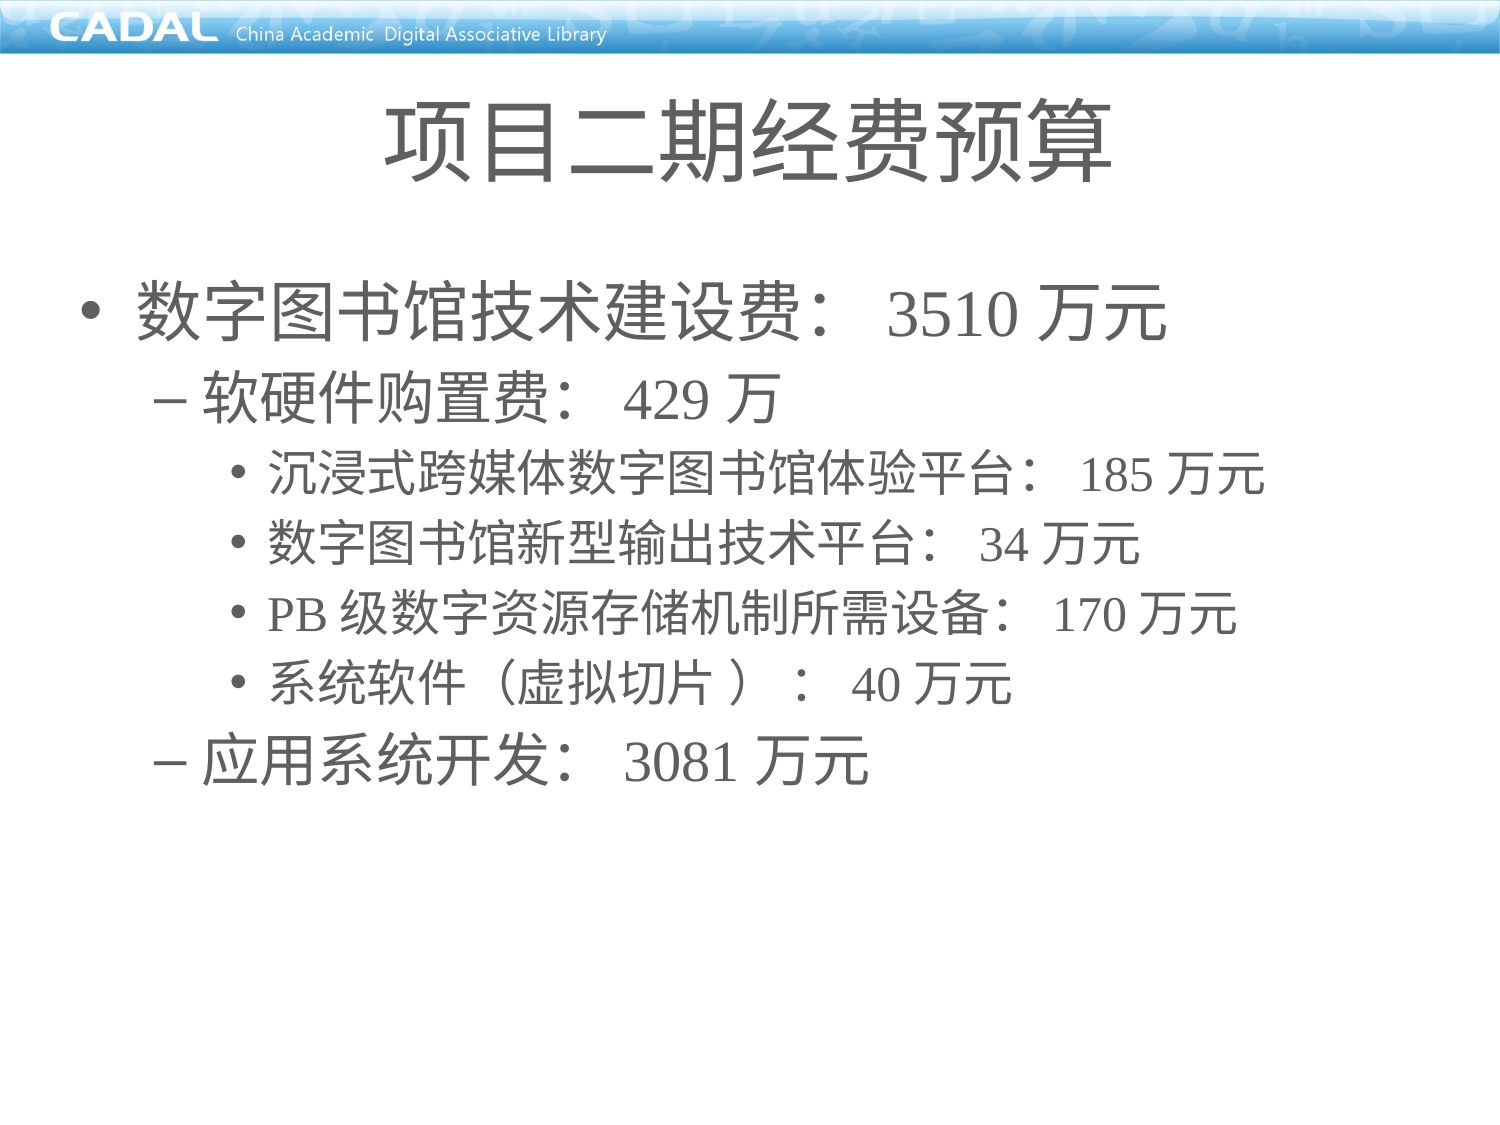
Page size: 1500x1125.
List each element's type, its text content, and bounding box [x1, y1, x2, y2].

title 项目二期经费预算 [75, 45, 1425, 233]
text_box 数字图书馆技术建设费：3510万元 软硬件购置费：429万 沉浸式跨媒体数字图书馆体验平台：185万元 数字图书馆新型输出技术平台：34万元 PB级数字资源存储机制所需设备：170万元 系统软件（虚拟切片 ） ：40万元 应用系统开发：3081万元 [64, 262, 1447, 964]
picture [0, 0, 1500, 1125]
